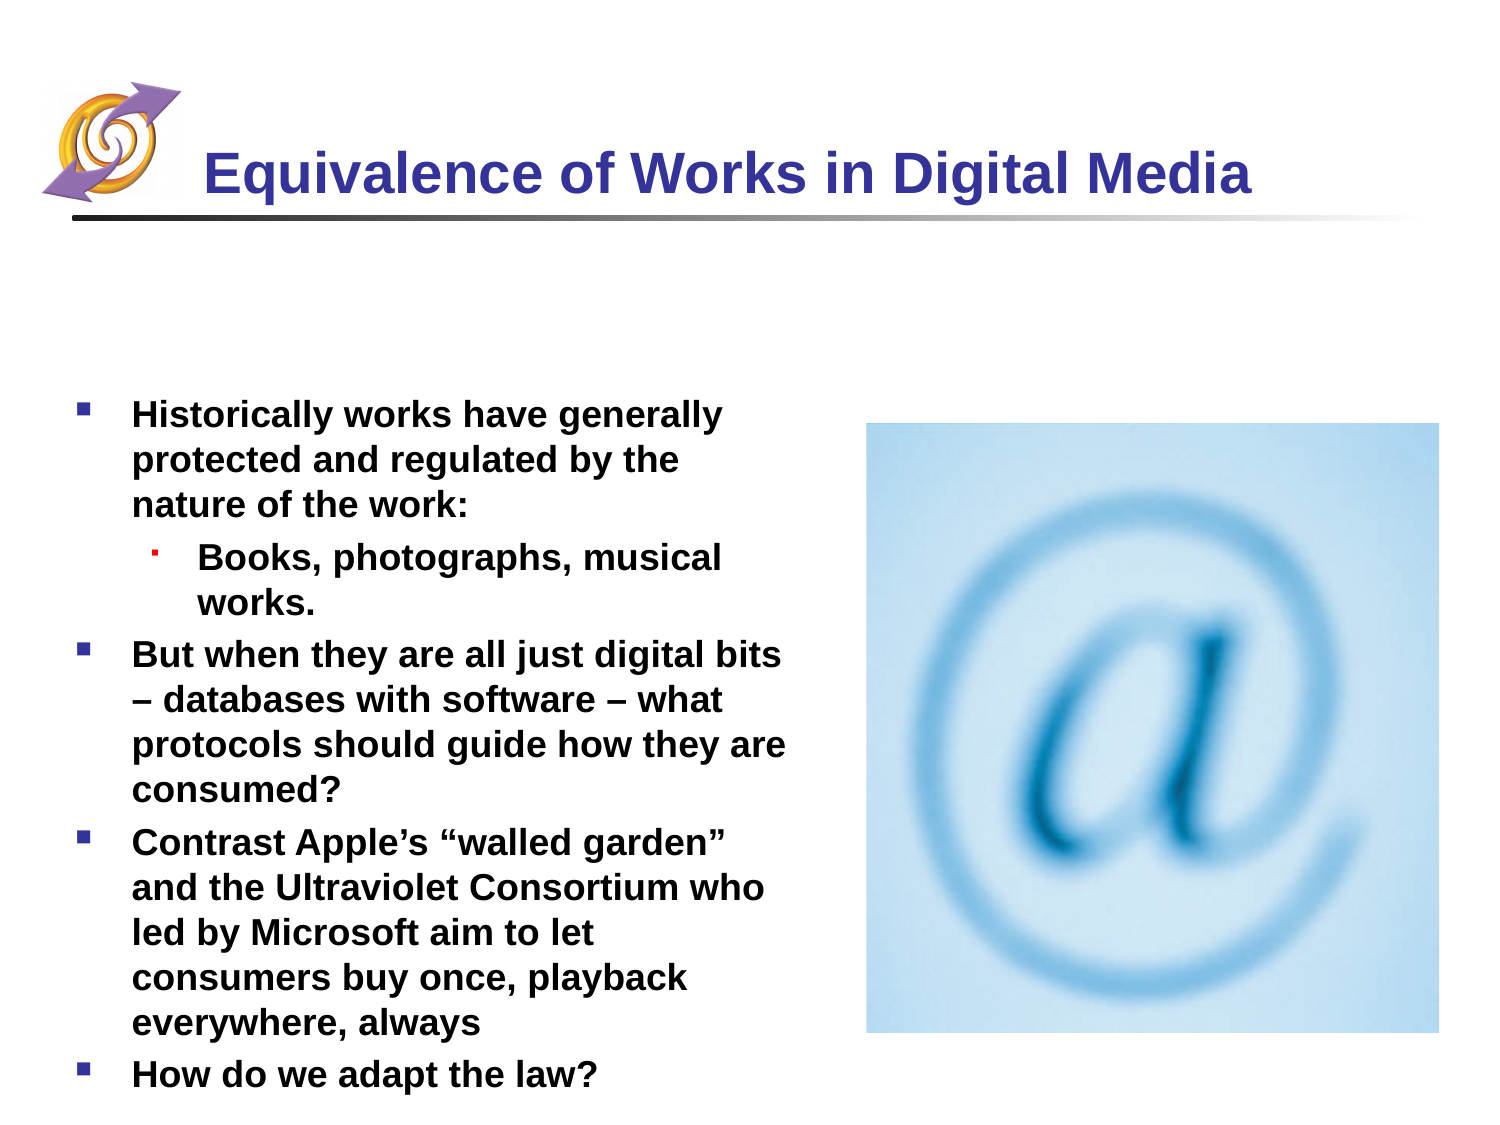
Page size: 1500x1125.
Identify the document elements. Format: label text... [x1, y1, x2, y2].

list Historically works have generally protected and regulated by the nature of the work: Books, photographs, musical works. But when they are all just digital bits – databases with software – what protocols should guide how they are consumed? Contrast Apple’s “walled garden” and the Ultraviolet Consortium who led by Microsoft aim to let consumers buy once, playback everywhere, always How do we adapt the law? [60, 382, 819, 1125]
title Equivalence of Works in Digital Media [188, 24, 1468, 213]
picture [866, 422, 1440, 1036]
